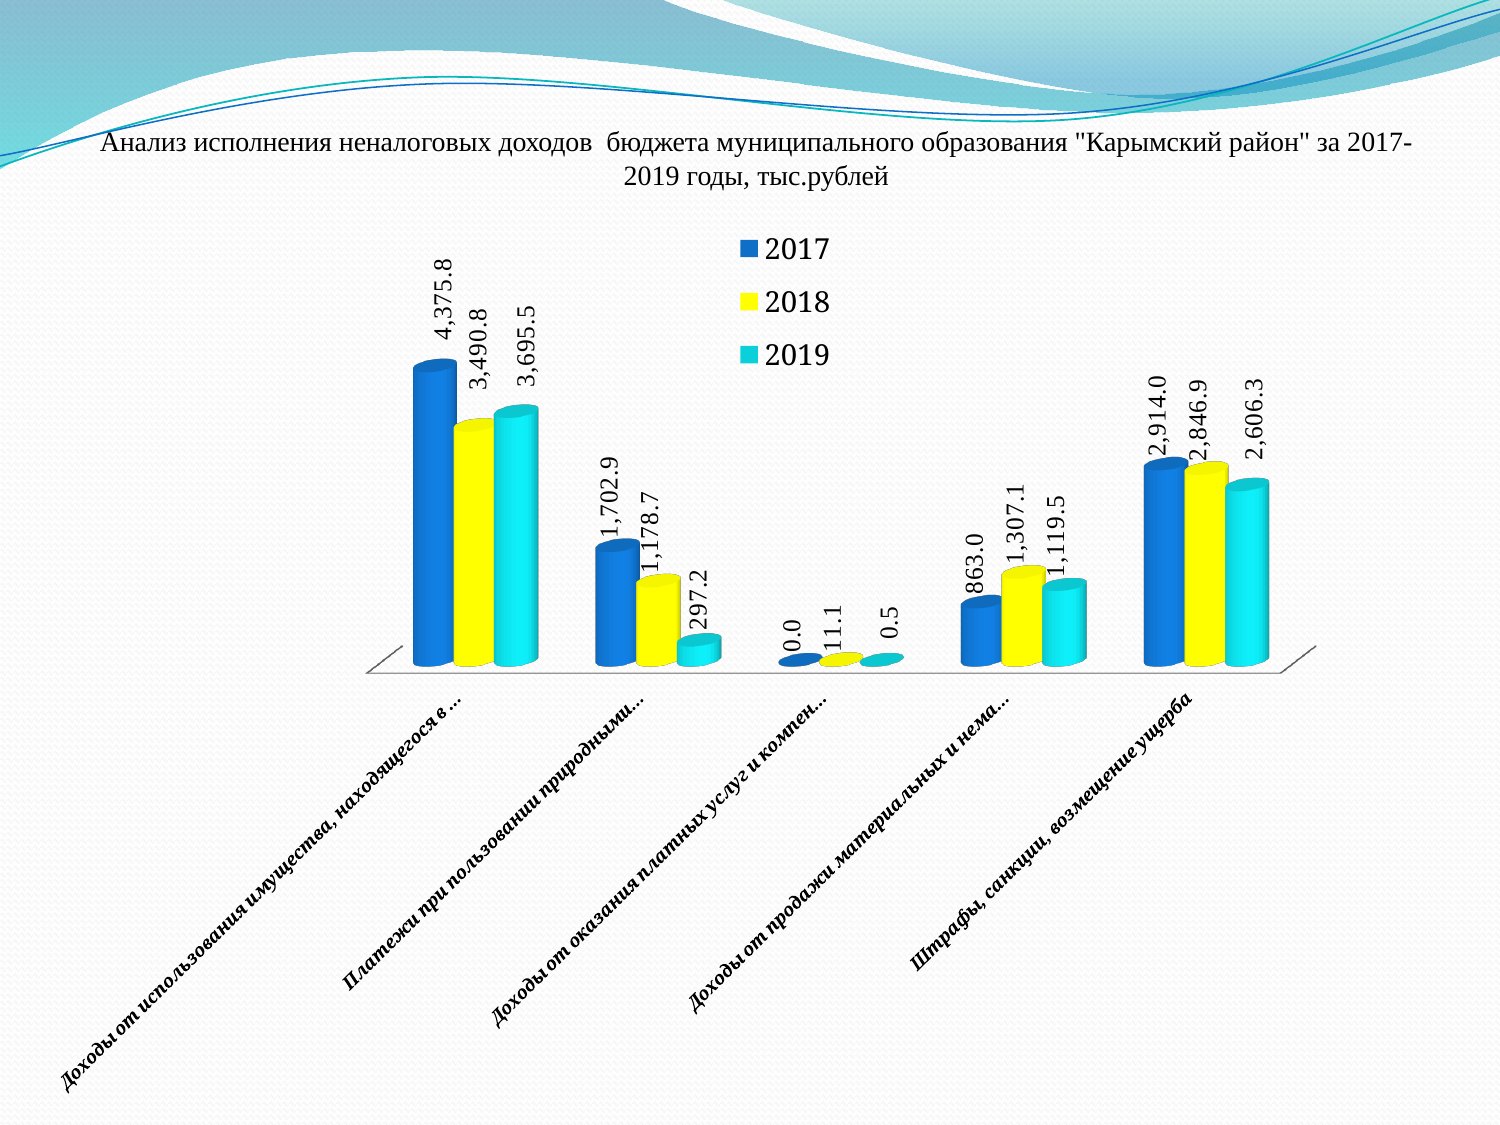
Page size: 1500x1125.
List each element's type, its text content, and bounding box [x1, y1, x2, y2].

title Анализ исполнения неналоговых доходов бюджета муниципального образования "Карымский район" за 2017- 2019 годы, тыс.рублей [75, 115, 1438, 172]
chart [52, 172, 1459, 1095]
